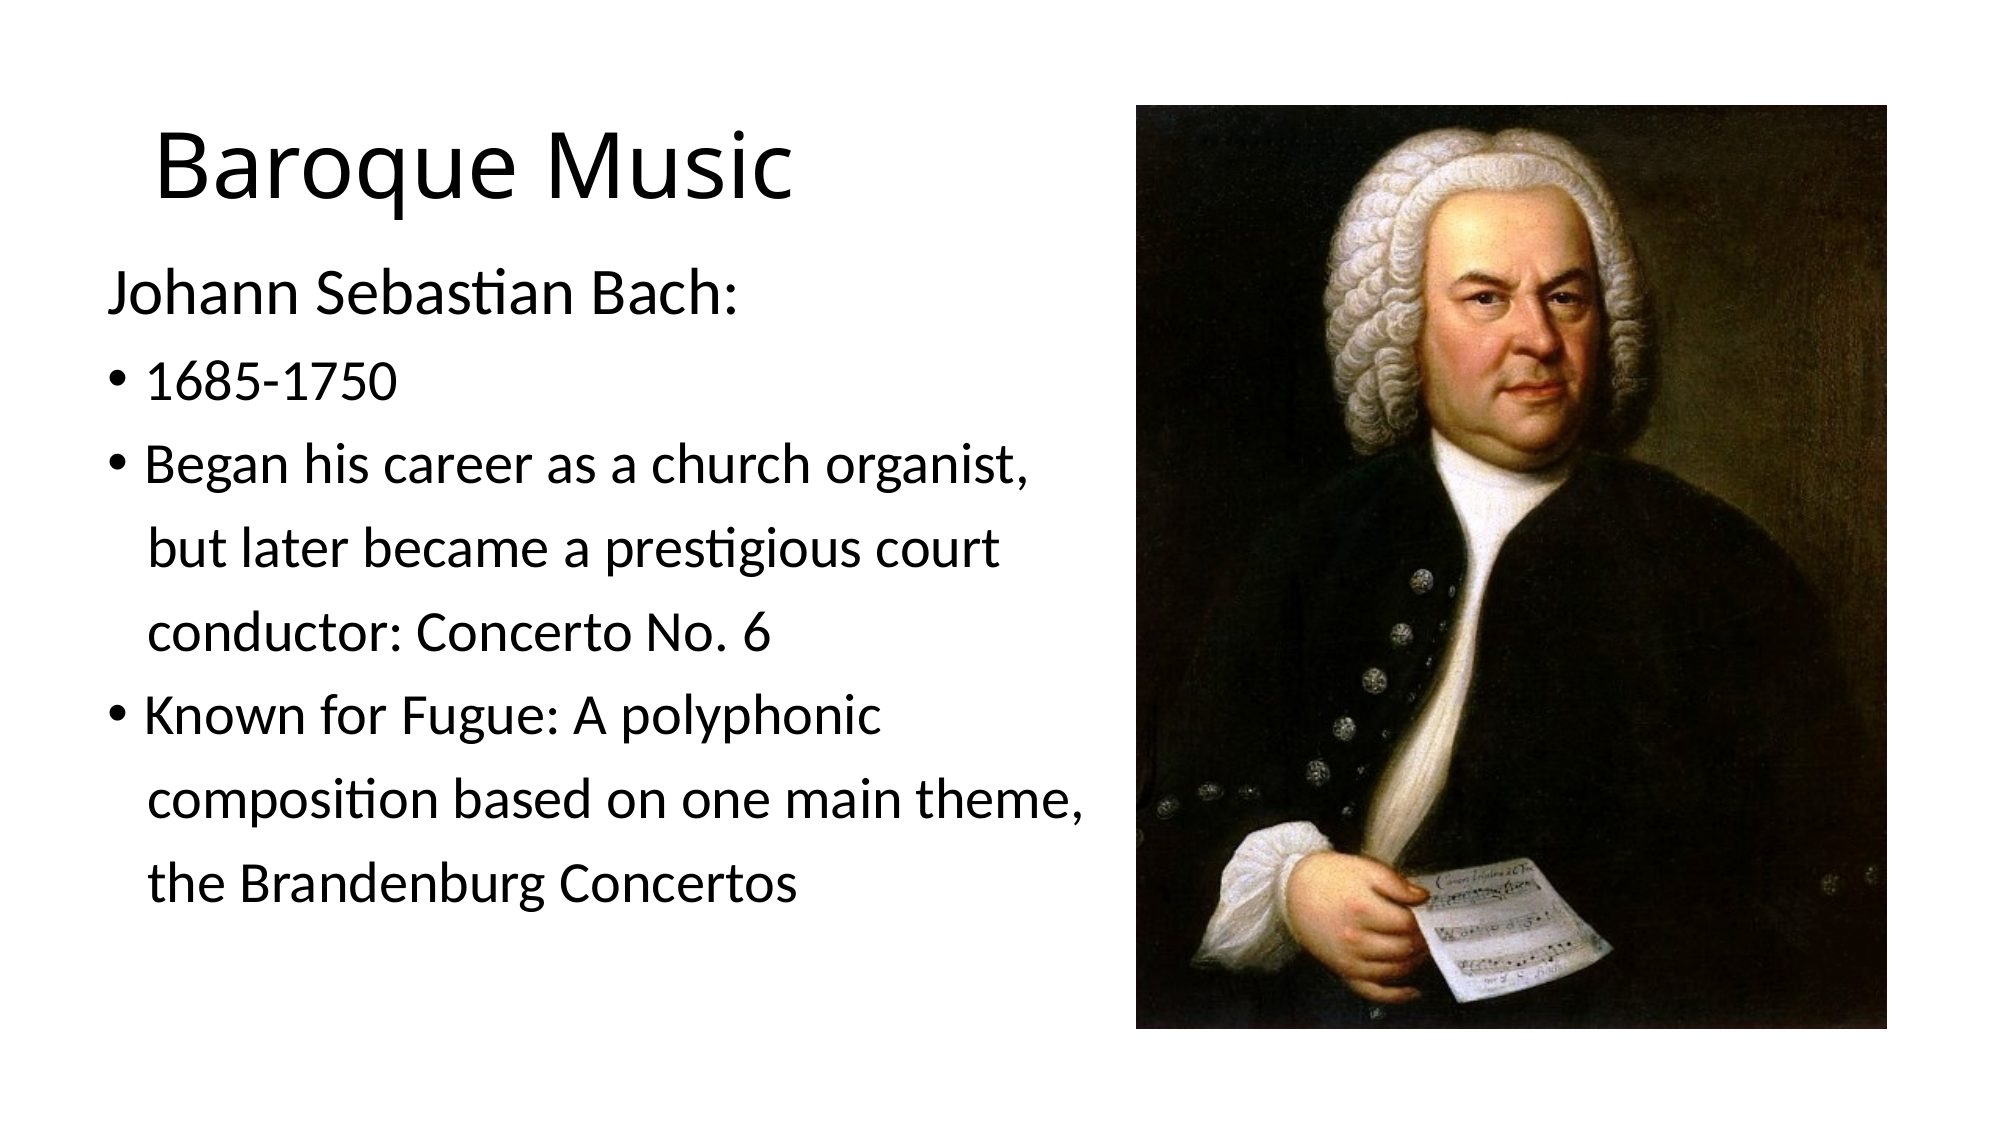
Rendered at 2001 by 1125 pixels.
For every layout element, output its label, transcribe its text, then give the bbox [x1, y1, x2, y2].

list Johann Sebastian Bach: 1685-1750 Began his career as a church organist, but later became a prestigious court conductor: Concerto No. 6 Known for Fugue: A polyphonic composition based on one main theme, the Brandenburg Concertos [92, 249, 1136, 964]
title Baroque Music [137, 59, 1863, 249]
picture [1136, 105, 1887, 1029]
